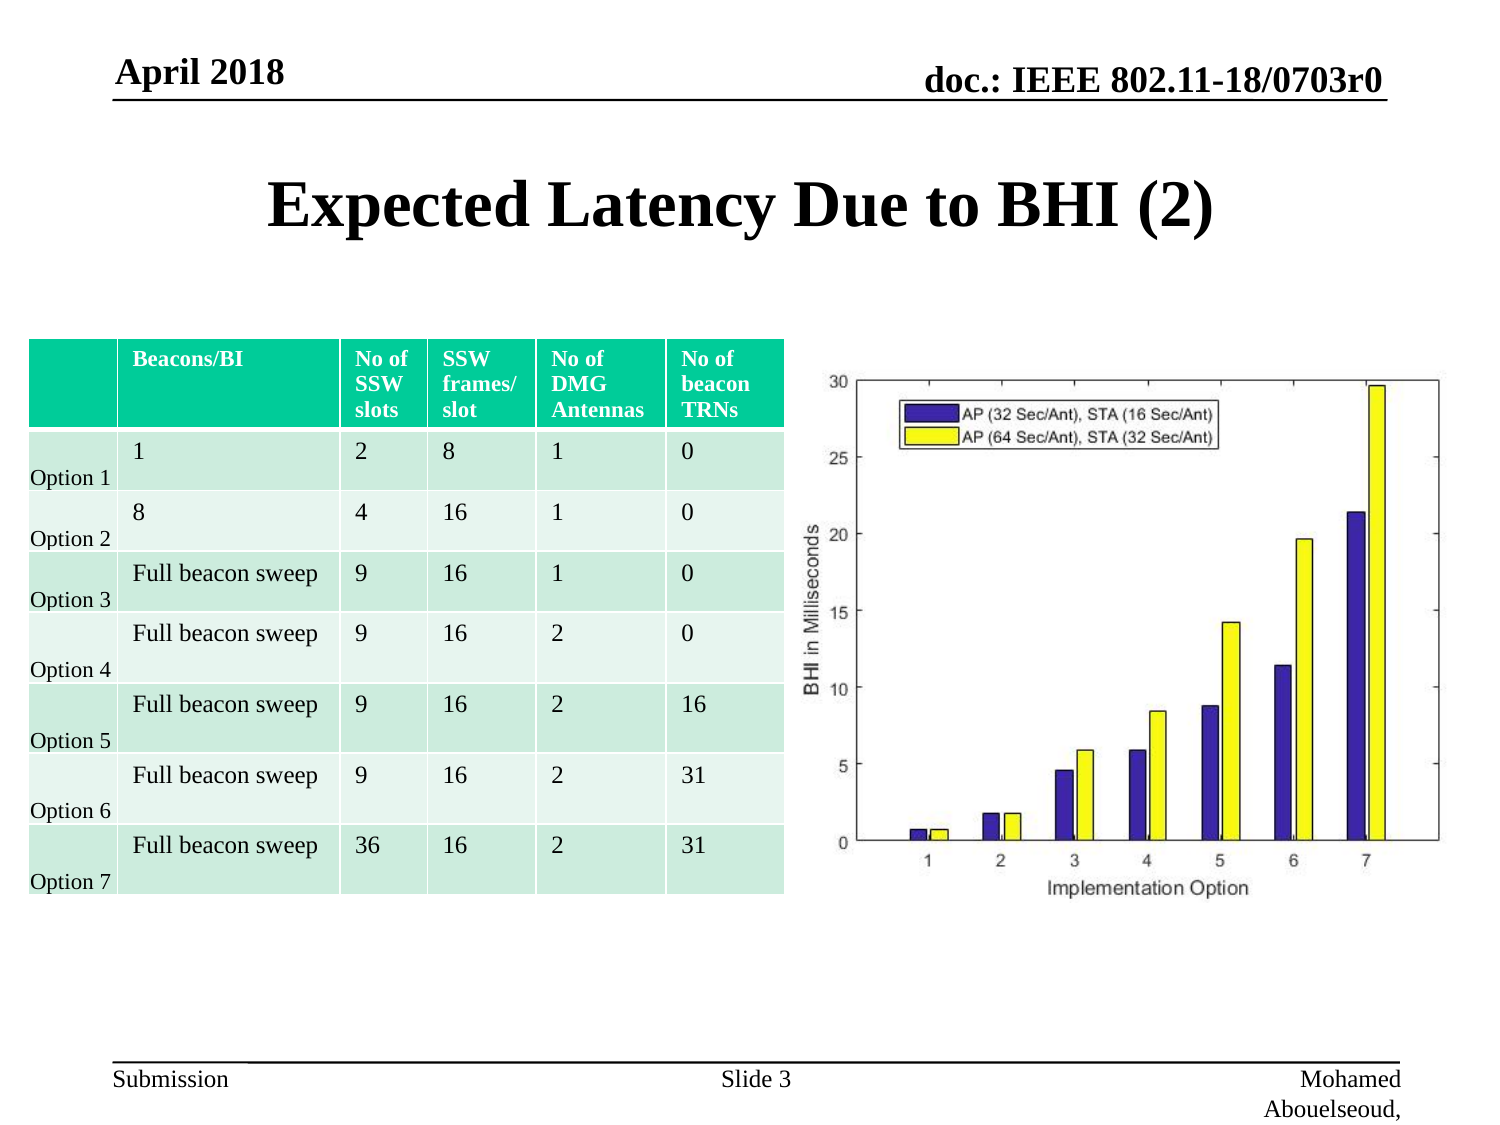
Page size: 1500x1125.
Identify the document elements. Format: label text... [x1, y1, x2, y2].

table_cell 8 [428, 432, 535, 490]
table_cell 16 [428, 754, 535, 823]
table_cell 1 [537, 432, 665, 490]
table_cell 16 [428, 684, 535, 752]
table_header No of SSW slots [341, 339, 427, 427]
table_cell Full beacon sweep [118, 552, 339, 611]
table_cell 9 [341, 684, 427, 752]
table_cell Full beacon sweep [118, 825, 339, 894]
table_cell 2 [537, 825, 665, 894]
table_cell 1 [537, 552, 665, 611]
table_cell 16 [428, 613, 535, 682]
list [758, 338, 1500, 903]
table_header SSW frames/ slot [428, 339, 535, 427]
table_cell 16 [428, 491, 535, 550]
table_cell 2 [537, 613, 665, 682]
table_cell Option 2 [29, 491, 117, 550]
table_cell 1 [118, 432, 339, 490]
table_header [29, 339, 117, 427]
table_cell 1 [537, 491, 665, 550]
table_cell 2 [537, 754, 665, 823]
table_cell Full beacon sweep [118, 754, 339, 823]
table_cell 16 [428, 825, 535, 894]
footer Mohamed Abouelseoud, Sony [1222, 1062, 1402, 1093]
table_cell 16 [667, 684, 753, 752]
table_cell 2 [341, 432, 427, 490]
table_cell Option 7 [29, 825, 117, 894]
table_cell 36 [341, 825, 427, 894]
table_cell 0 [667, 613, 753, 682]
table_cell 9 [341, 754, 427, 823]
table_cell 4 [341, 491, 427, 550]
table_cell Full beacon sweep [118, 613, 339, 682]
table_cell 0 [667, 552, 753, 611]
table_cell 0 [667, 491, 753, 550]
table_cell 9 [341, 613, 427, 682]
table_cell Full beacon sweep [118, 684, 339, 752]
table_cell Option 3 [29, 552, 117, 611]
table_cell 8 [118, 491, 339, 550]
table_cell Option 4 [29, 613, 117, 682]
title Expected Latency Due to BHI (2) [112, 112, 1388, 288]
table_cell Option 5 [29, 684, 117, 752]
table_cell 31 [667, 825, 753, 894]
table_cell 2 [537, 684, 665, 752]
slide_number Slide 3 [712, 1062, 800, 1093]
table_cell Option 6 [29, 754, 117, 823]
table_cell 0 [667, 432, 753, 490]
table_cell Option 1 [29, 432, 117, 490]
table_cell 16 [428, 552, 535, 611]
table_header Beacons/BI [118, 339, 339, 427]
table_header No of beacon TRNs [667, 339, 755, 427]
table_cell 9 [341, 552, 427, 611]
table_cell 31 [667, 754, 753, 823]
table_header No of DMG Antennas [537, 339, 665, 427]
